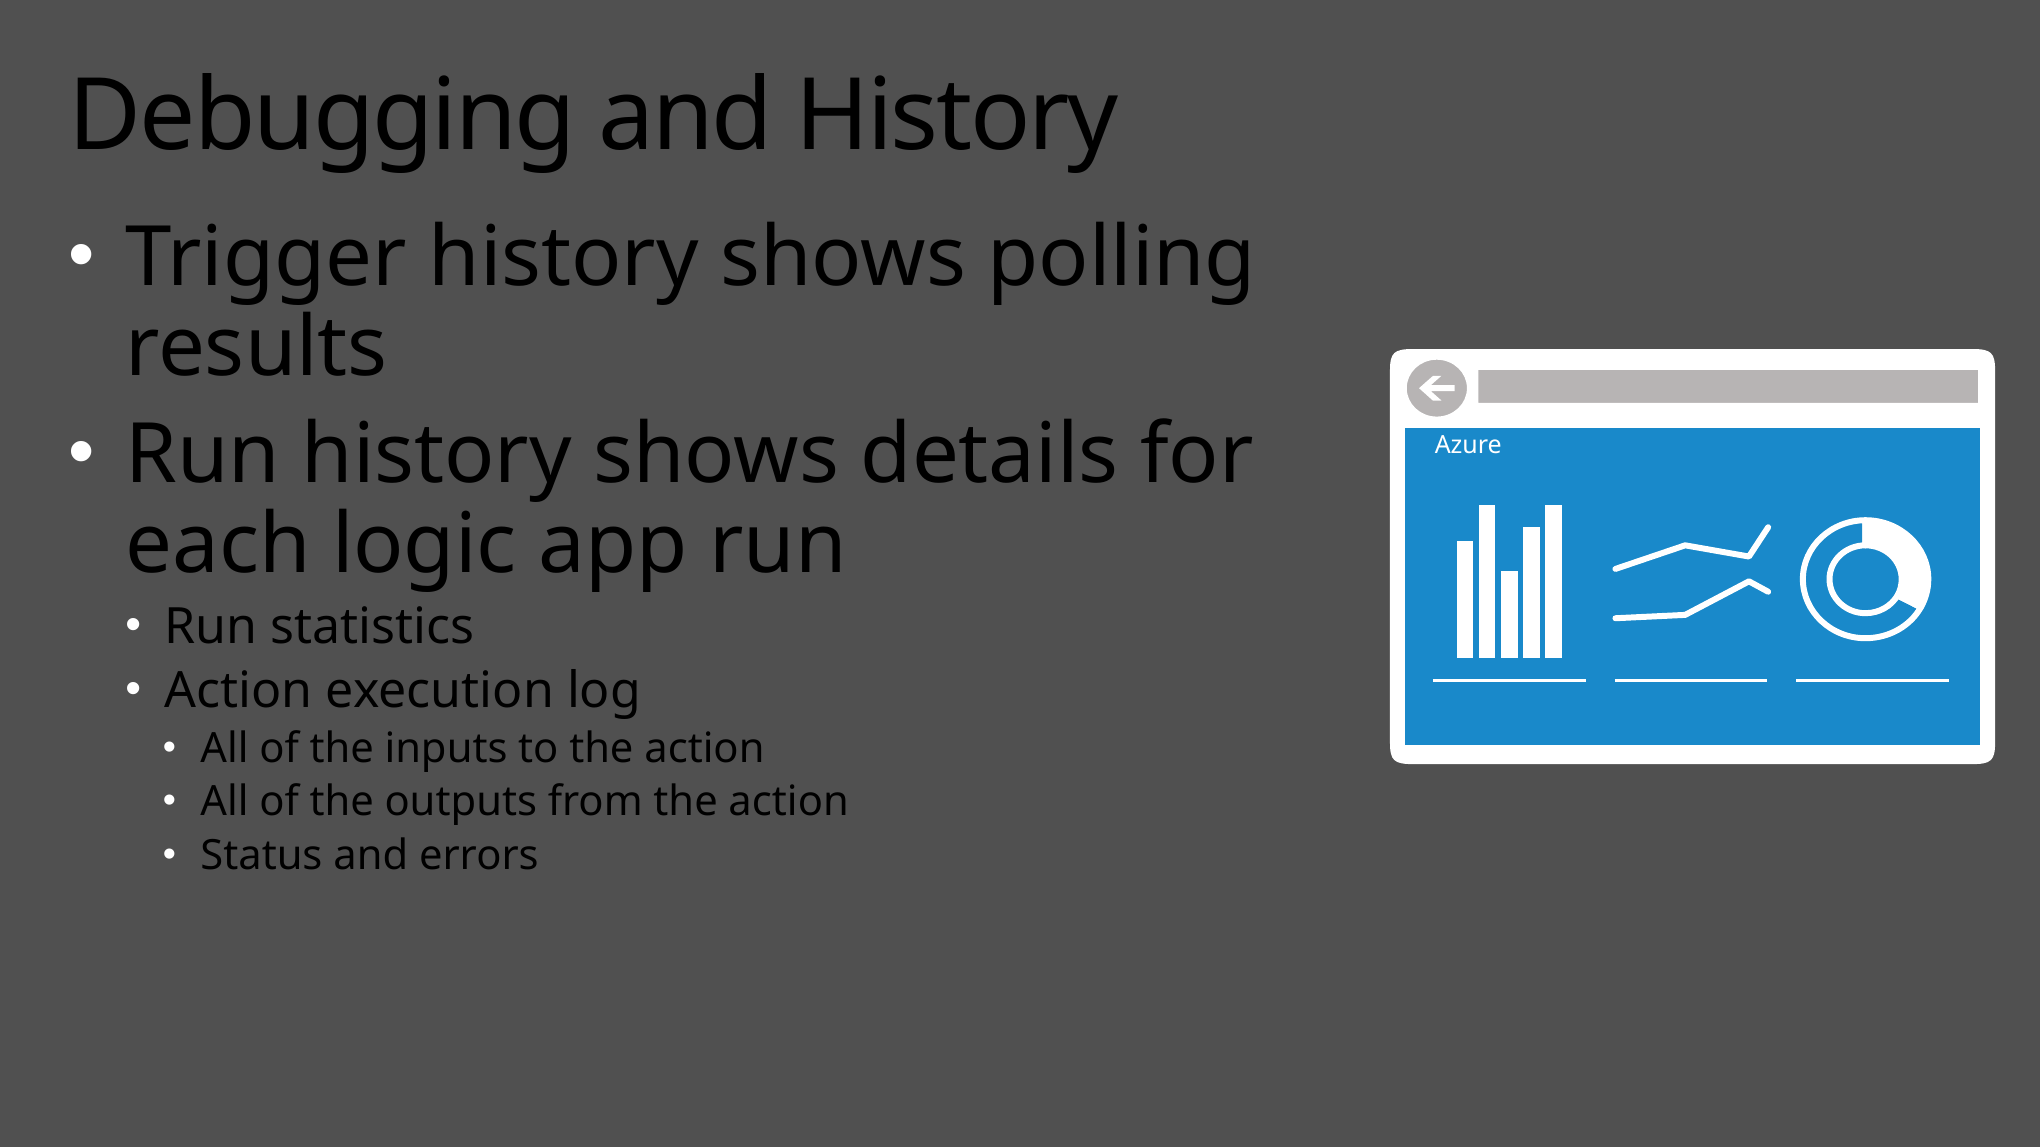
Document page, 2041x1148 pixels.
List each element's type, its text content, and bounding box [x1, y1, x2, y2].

title Debugging and History [45, 48, 1996, 199]
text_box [1389, 348, 1996, 765]
list Trigger history shows polling results Run history shows details for each logic app run Run statistics Action execution log All of the inputs to the action All of the outputs from the action Status and errors [45, 199, 1408, 1049]
